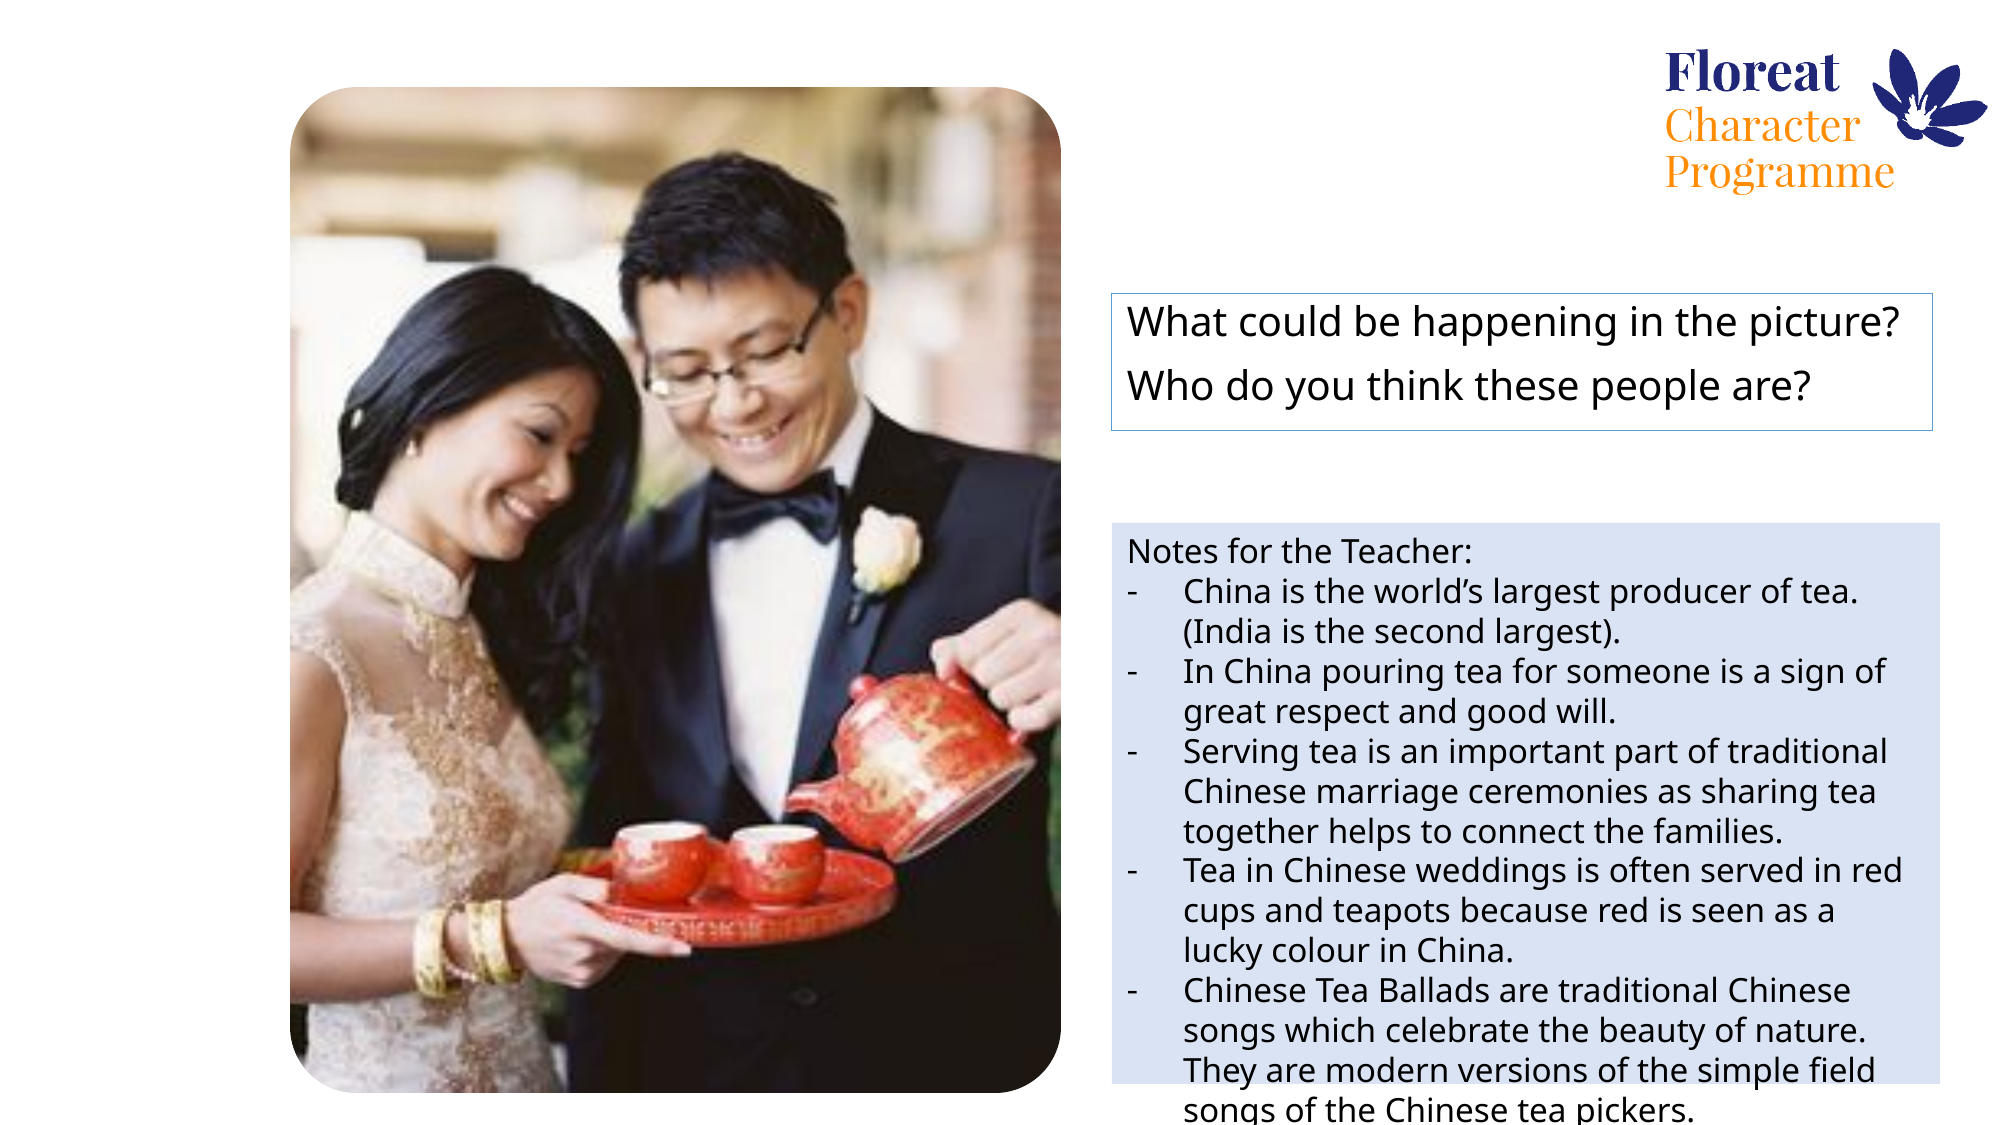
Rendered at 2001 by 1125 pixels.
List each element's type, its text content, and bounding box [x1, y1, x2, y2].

picture [290, 87, 1061, 1094]
picture [1662, 43, 2000, 195]
text_box Notes for the Teacher: China is the world’s largest producer of tea. (India is the second largest). In China pouring tea for someone is a sign of great respect and good will. Serving tea is an important part of traditional Chinese marriage ceremonies as sharing tea together helps to connect the families. Tea in Chinese weddings is often served in red cups and teapots because red is seen as a lucky colour in China. Chinese Tea Ballads are traditional Chinese songs which celebrate the beauty of nature. They are modern versions of the simple field songs of the Chinese tea pickers. [1111, 522, 1940, 1084]
list What could be happening in the picture? Who do you think these people are? [1111, 293, 1933, 431]
